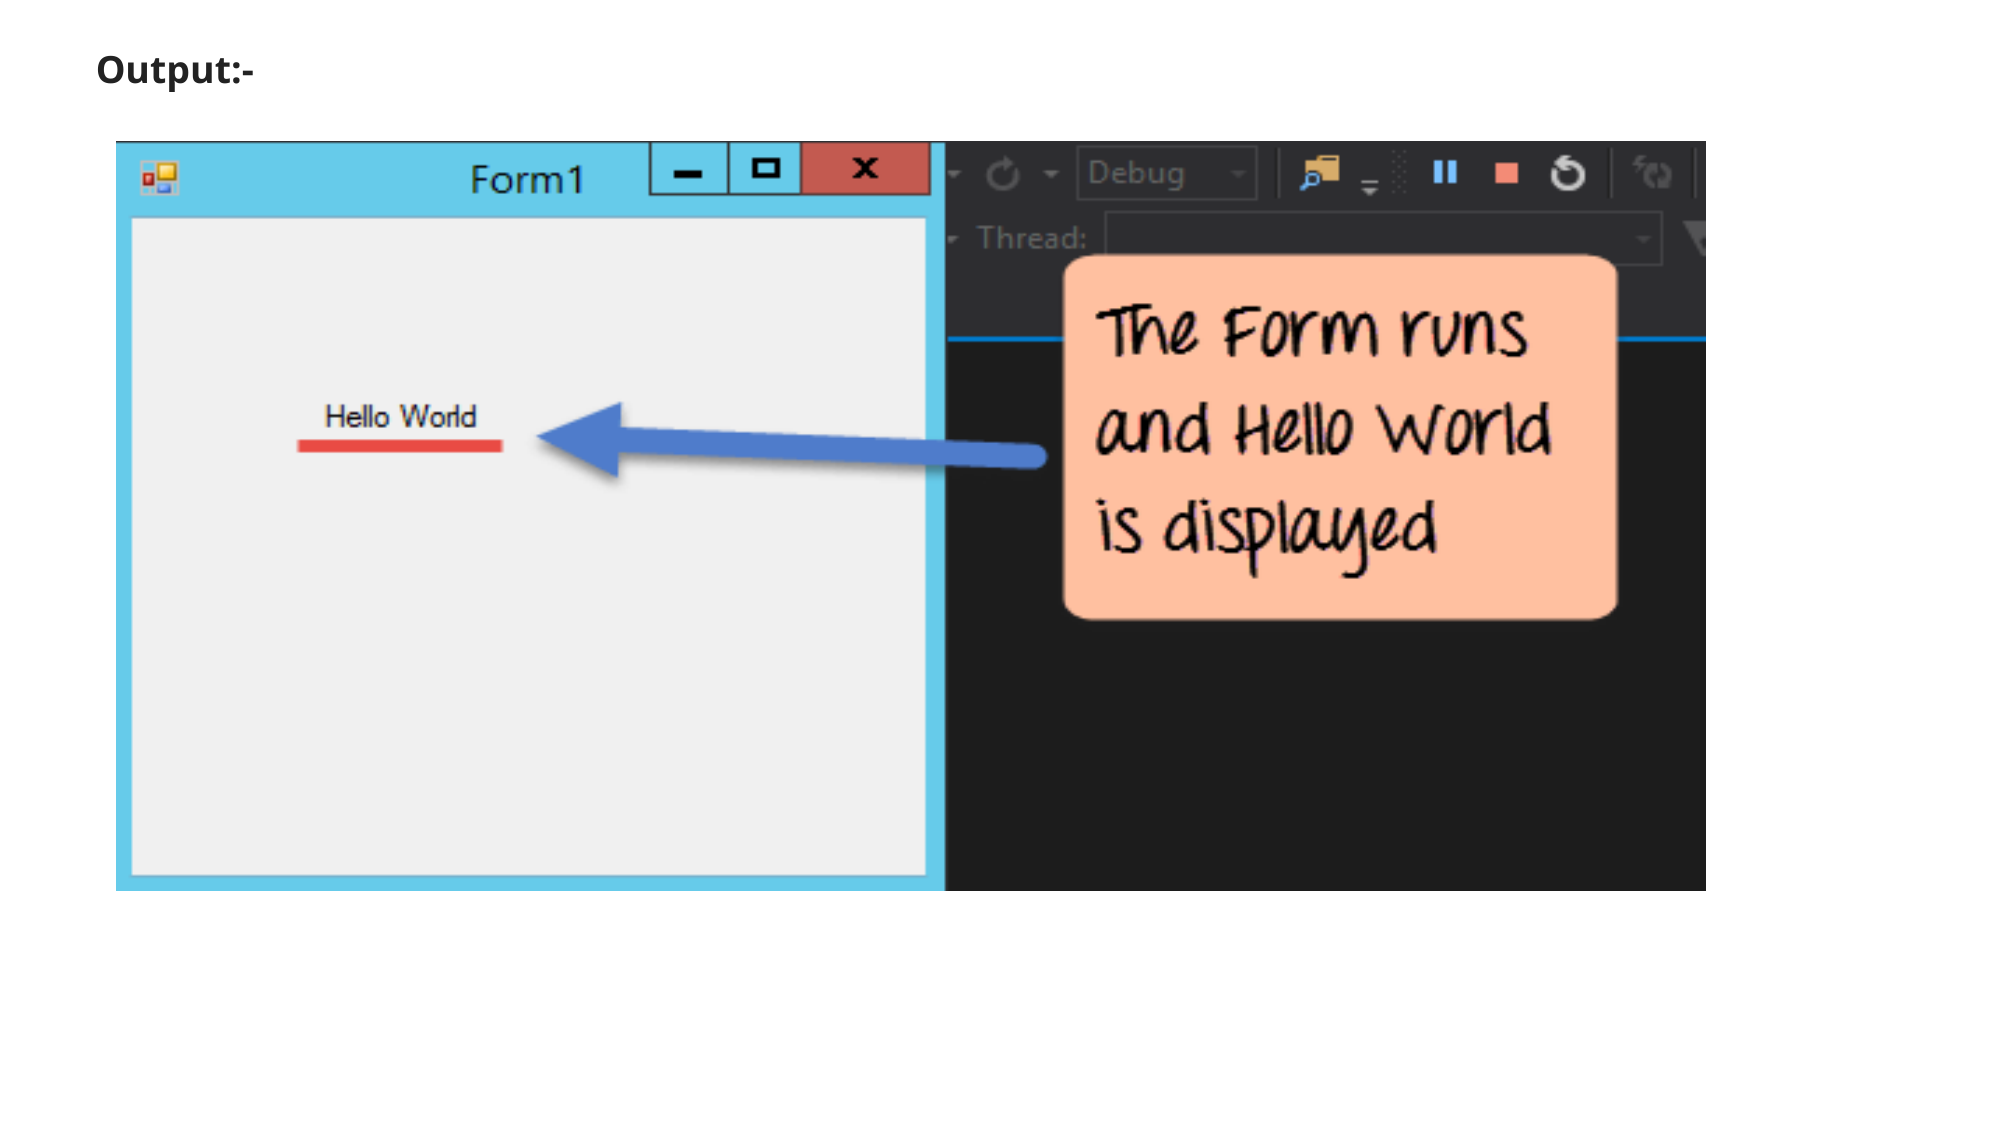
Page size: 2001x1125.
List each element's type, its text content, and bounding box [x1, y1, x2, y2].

picture [116, 141, 1706, 891]
text_box Output:- [81, 35, 269, 99]
